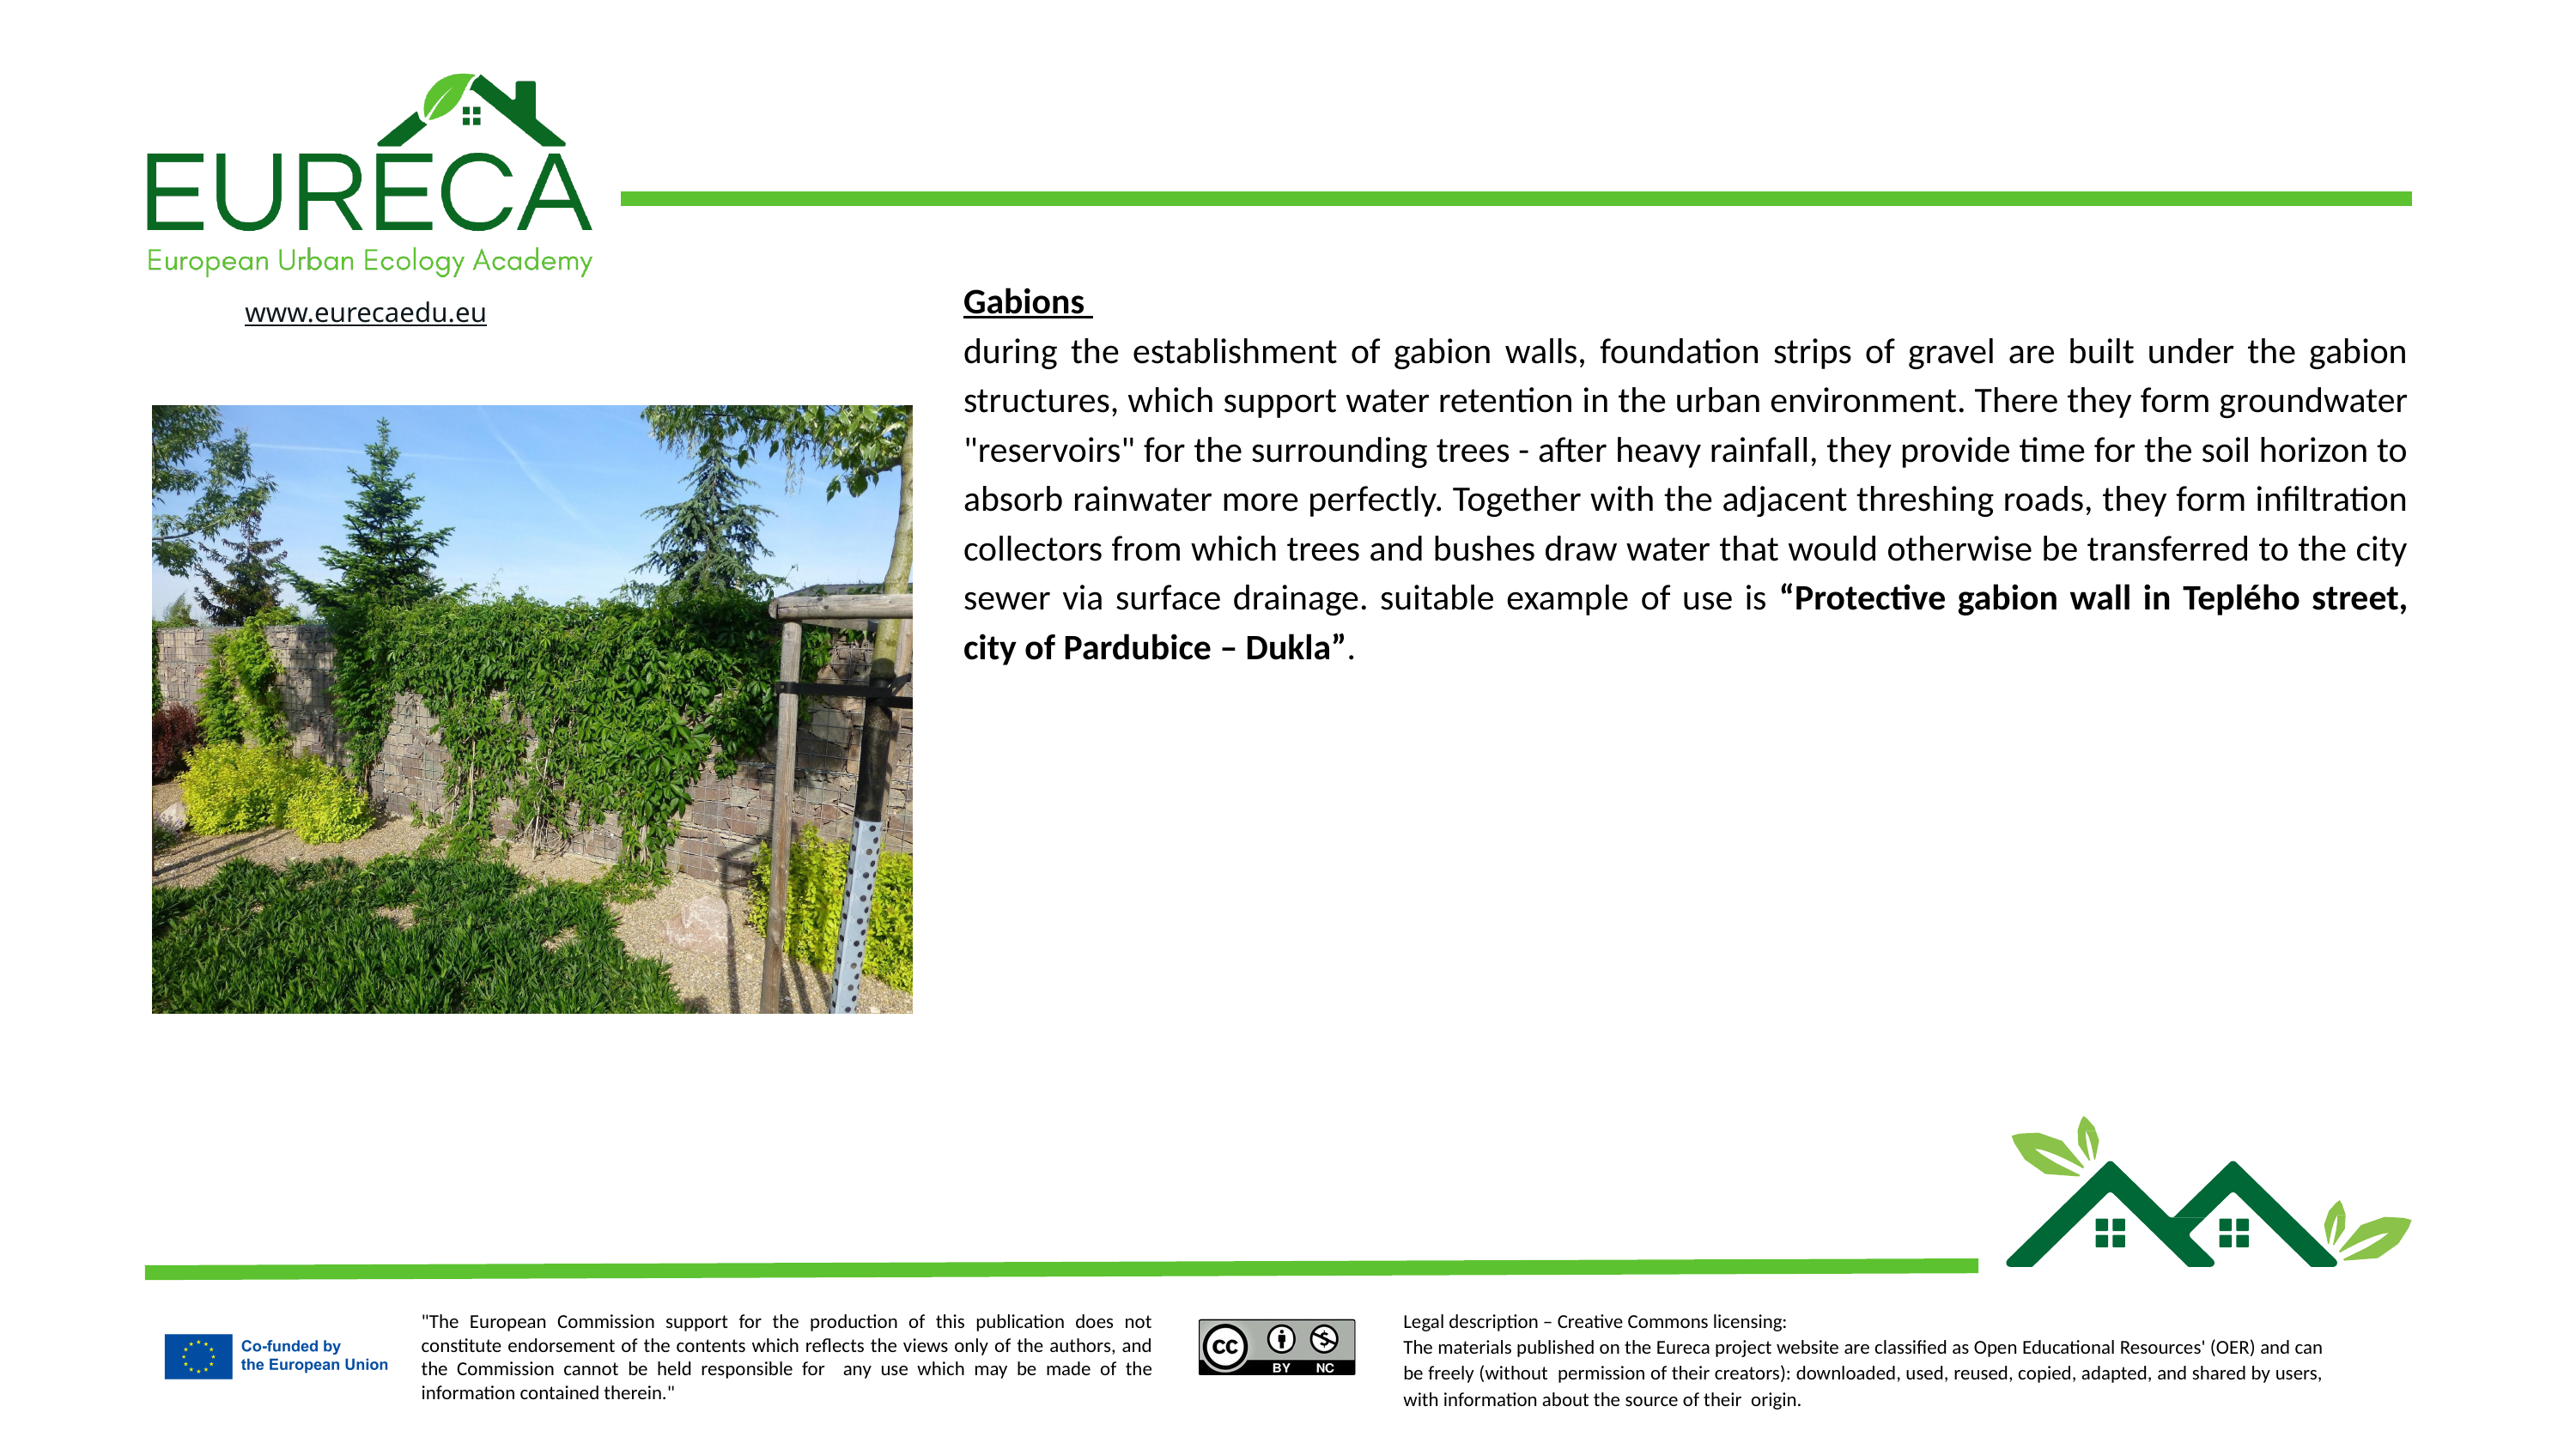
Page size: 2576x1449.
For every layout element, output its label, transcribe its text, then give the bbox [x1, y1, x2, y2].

picture [1199, 1319, 1356, 1375]
picture [161, 1331, 394, 1382]
picture [145, 37, 635, 336]
picture [151, 405, 914, 1015]
subtitle Gabions during the establishment of gabion walls, foundation strips of gravel are built under the gabion structures, which support water retention in the urban environment. There they form groundwater "reservoirs" for the surrounding trees - after heavy rainfall, they provide time for the soil horizon to absorb rainwater more perfectly. Together with the adjacent threshing roads, they form infiltration collectors from which trees and bushes draw water that would otherwise be transferred to the city sewer via surface drainage. suitable example of use is “Protective gabion wall in Teplého street, city of Pardubice – Dukla”. [963, 194, 2409, 943]
